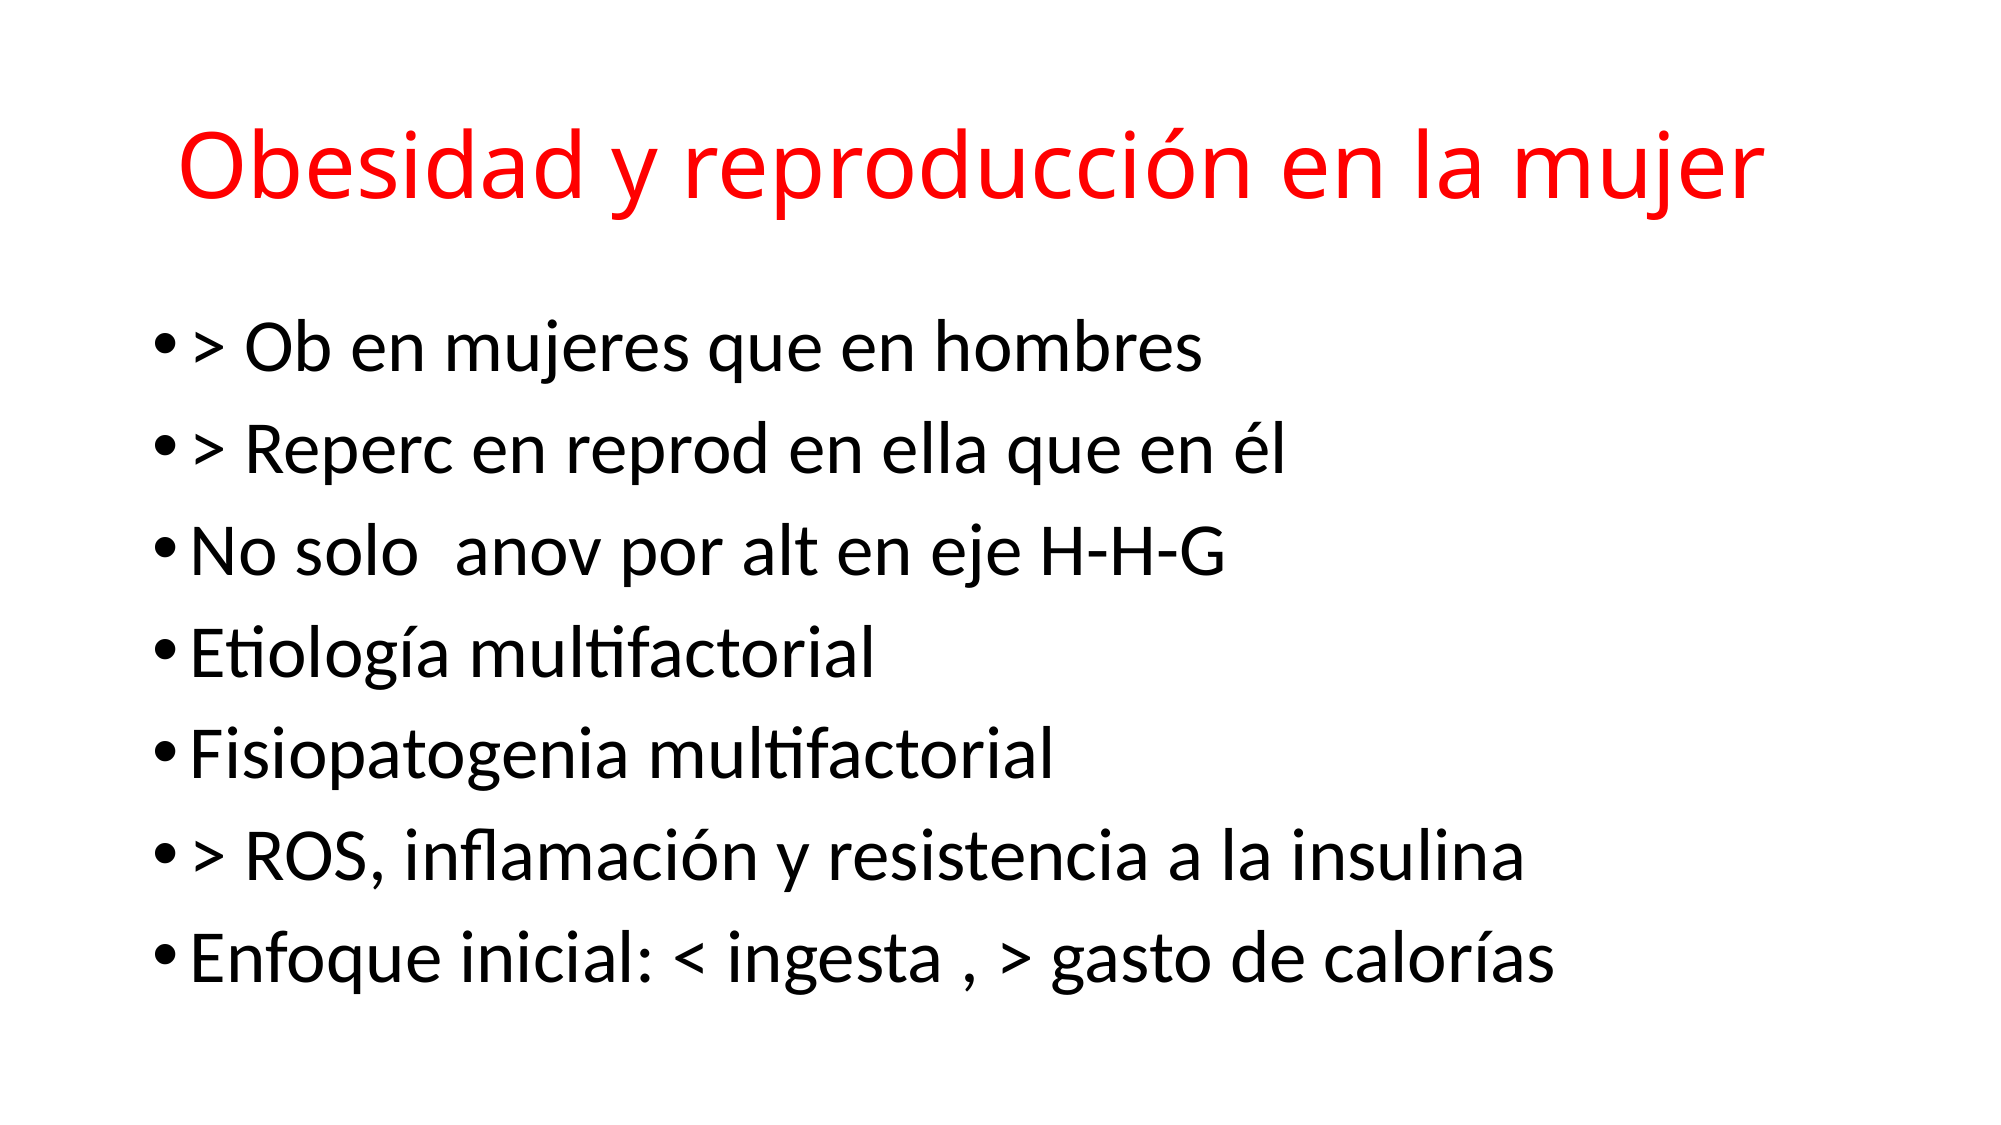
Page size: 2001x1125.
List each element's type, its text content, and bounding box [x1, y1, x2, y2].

title Obesidad y reproducción en la mujer [137, 59, 1863, 278]
list > Ob en mujeres que en hombres > Reperc en reprod en ella que en él No solo anov por alt en eje H-H-G Etiología multifactorial Fisiopatogenia multifactorial > ROS, inflamación y resistencia a la insulina Enfoque inicial: < ingesta , > gasto de calorías [137, 299, 1863, 1014]
